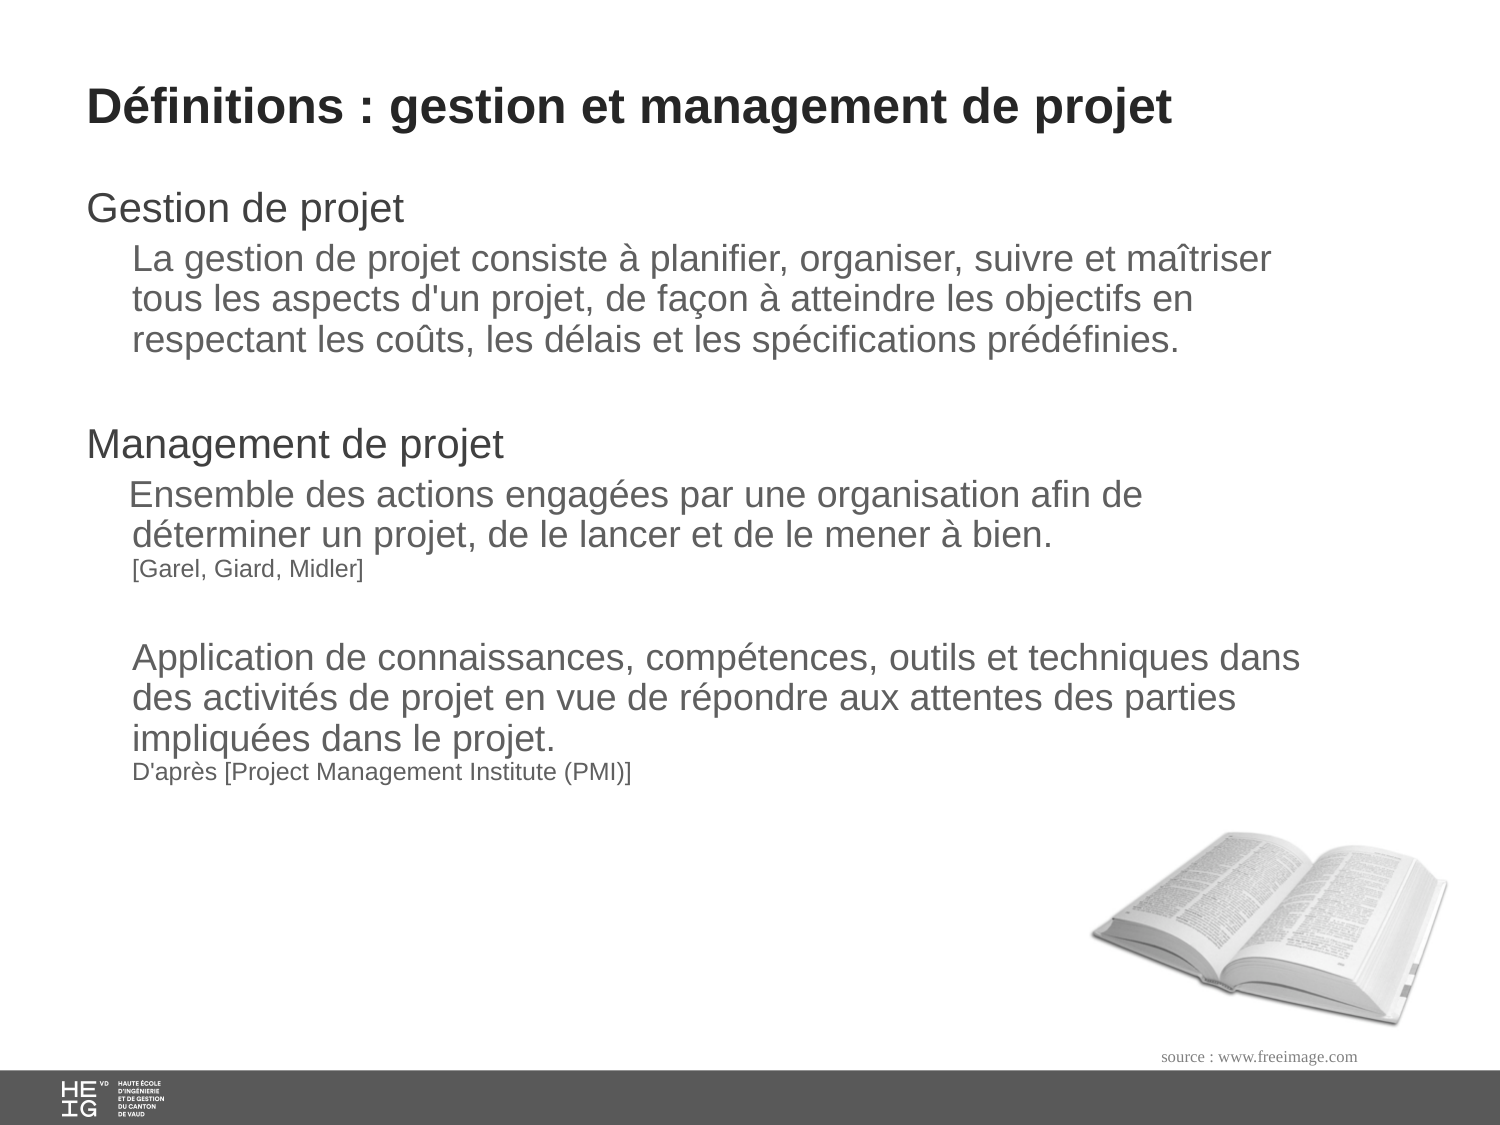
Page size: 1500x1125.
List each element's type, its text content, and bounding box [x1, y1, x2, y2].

picture [62, 1080, 164, 1117]
list Gestion de projet La gestion de projet consiste à planifier, organiser, suivre et maîtriser tous les aspects d'un projet, de façon à atteindre les objectifs en respectant les coûts, les délais et les spécifications prédéfinies. Management de projet Ensemble des actions engagées par une organisation afin de déterminer un projet, de le lancer et de le mener à bien. [Garel, Giard, Midler] Application de connaissances, compétences, outils et techniques dans des activités de projet en vue de répondre aux attentes des parties impliquées dans le projet. D'après [Project Management Institute (PMI)] [71, 179, 1342, 954]
text_box source : www.freeimage.com [1146, 1046, 1373, 1073]
title Définitions : gestion et management de projet [71, 62, 1342, 146]
picture [1081, 820, 1455, 1039]
